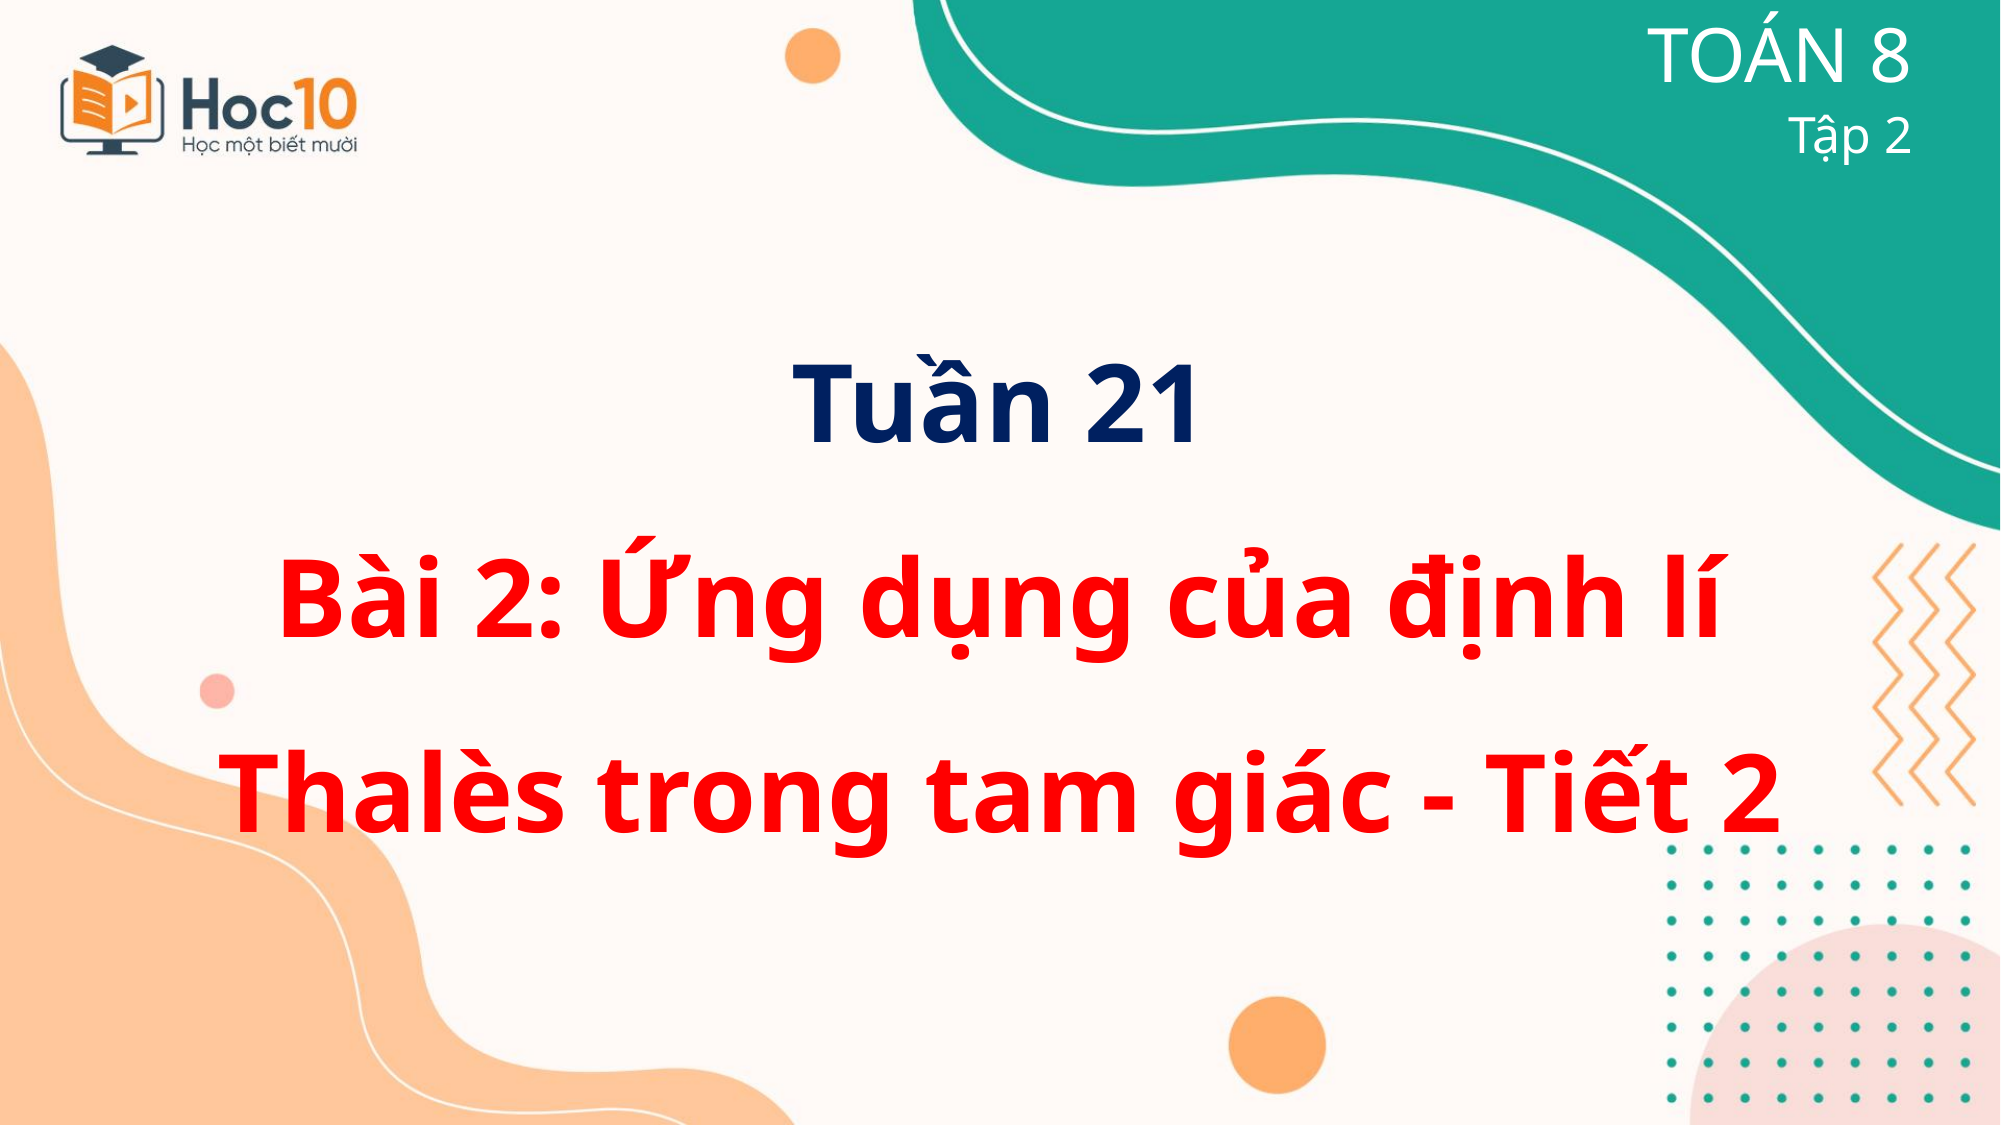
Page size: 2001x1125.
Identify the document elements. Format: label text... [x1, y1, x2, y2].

text_box TOÁN 8 [1560, 0, 2000, 105]
text_box Tuần 21 Bài 2: Ứng dụng của định lí Thalès trong tam giác - Tiết 2 [119, 262, 1881, 862]
picture [0, 0, 2001, 1125]
text_box Tập 2 [1773, 96, 1928, 172]
